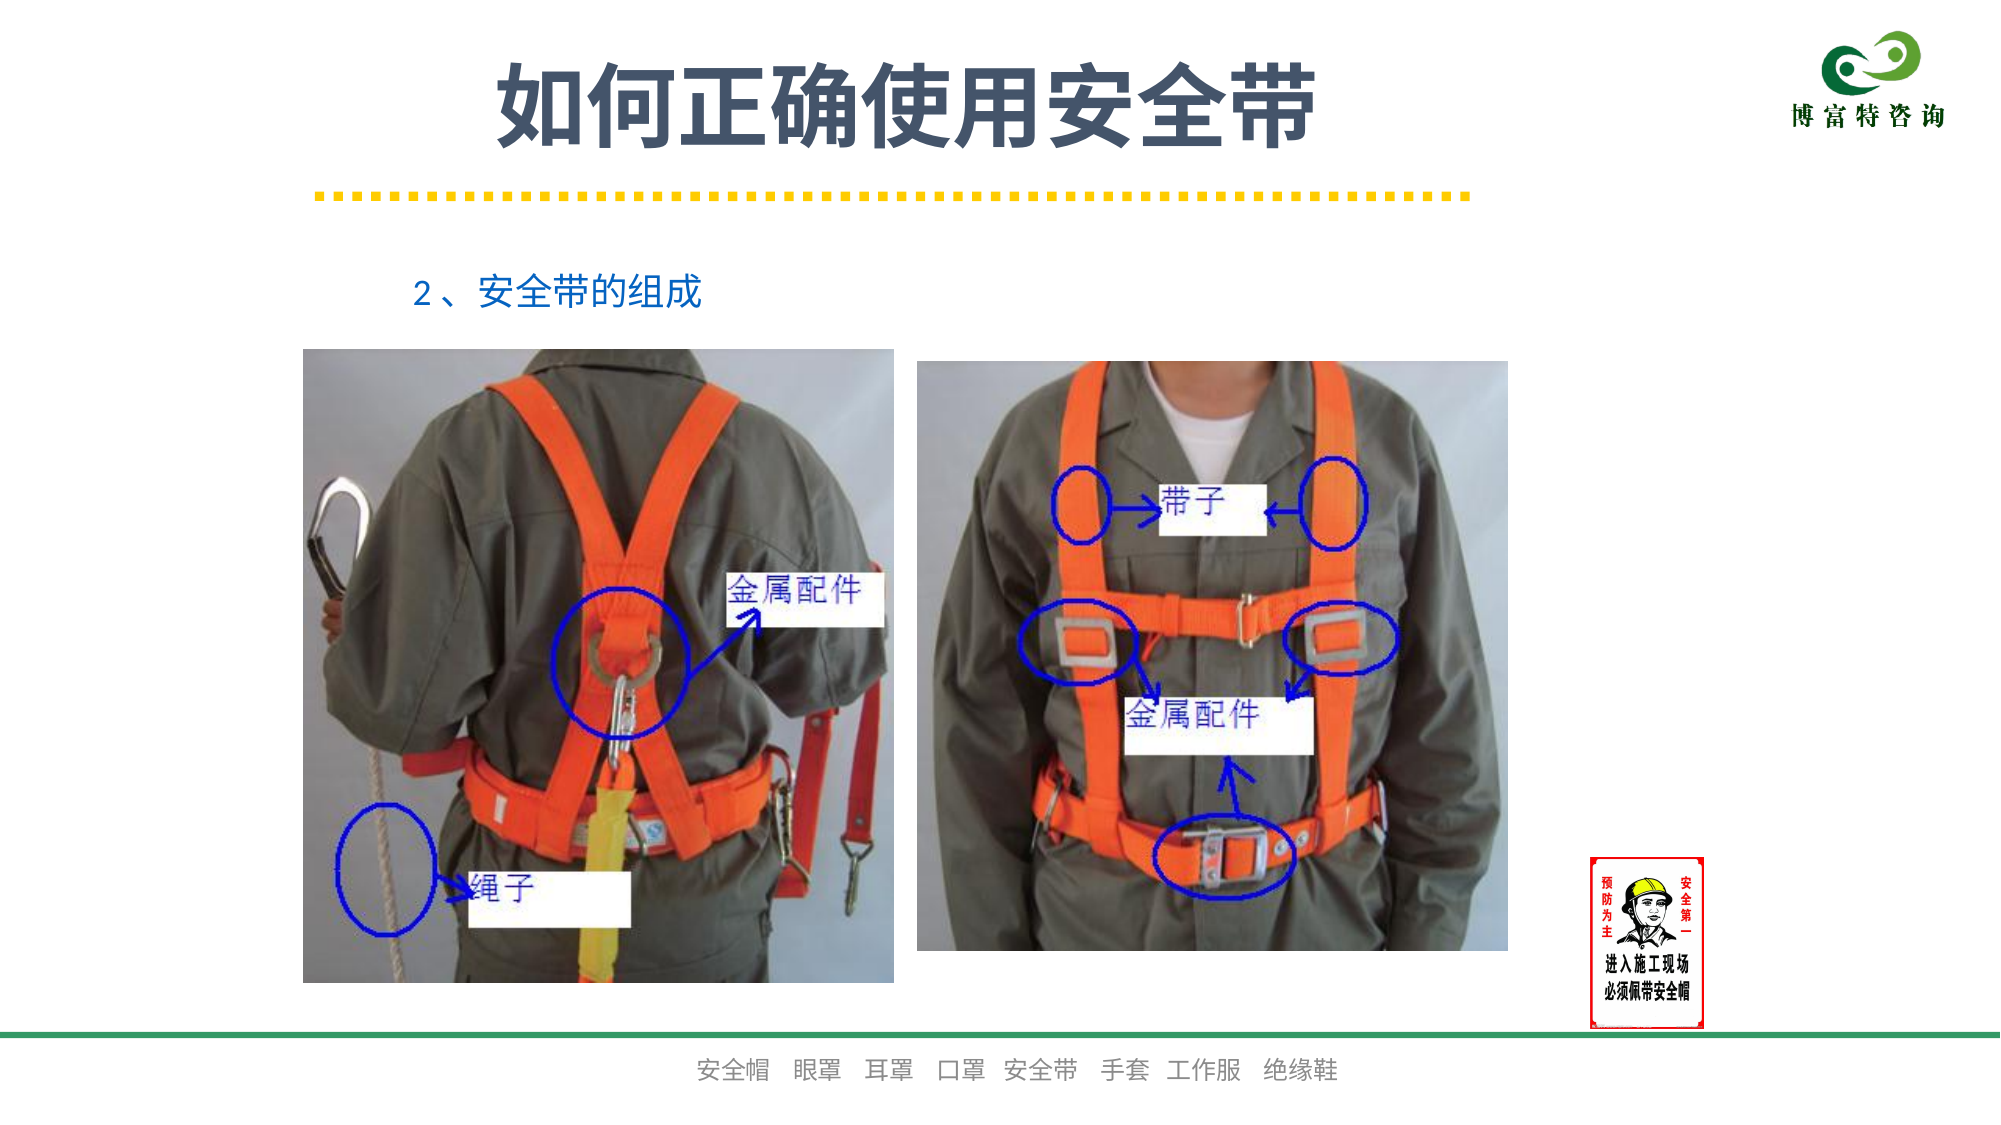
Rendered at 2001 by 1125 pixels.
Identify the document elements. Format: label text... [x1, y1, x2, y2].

picture [917, 361, 1508, 951]
picture [1590, 857, 1704, 1029]
footer 安全帽 眼罩 耳罩 口罩 安全带 手套 工作服 绝缘鞋 [647, 1035, 1410, 1104]
text_box 2、安全带的组成 [397, 231, 1024, 350]
text_box 如何正确使用安全带 [409, 11, 1426, 197]
picture [303, 349, 894, 983]
picture [1772, 30, 1969, 131]
